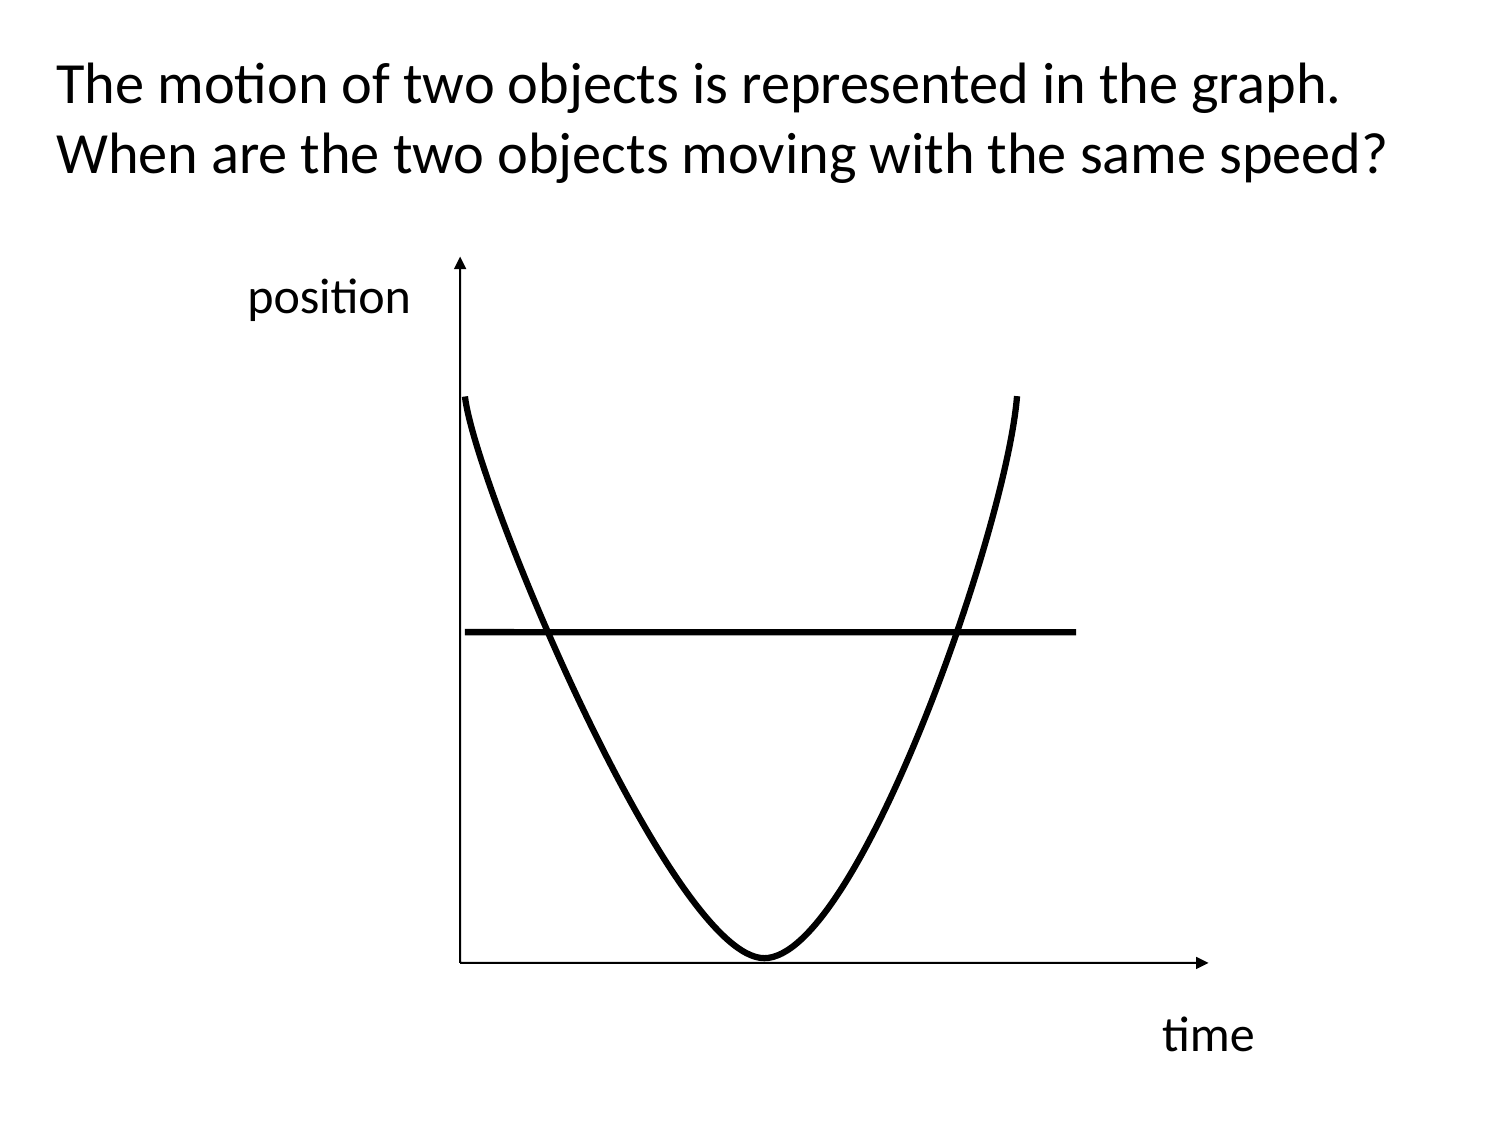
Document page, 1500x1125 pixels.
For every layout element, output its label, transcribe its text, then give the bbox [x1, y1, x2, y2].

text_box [230, 256, 1269, 1069]
text_box The motion of two objects is represented in the graph. When are the two objects moving with the same speed? [41, 37, 1432, 193]
